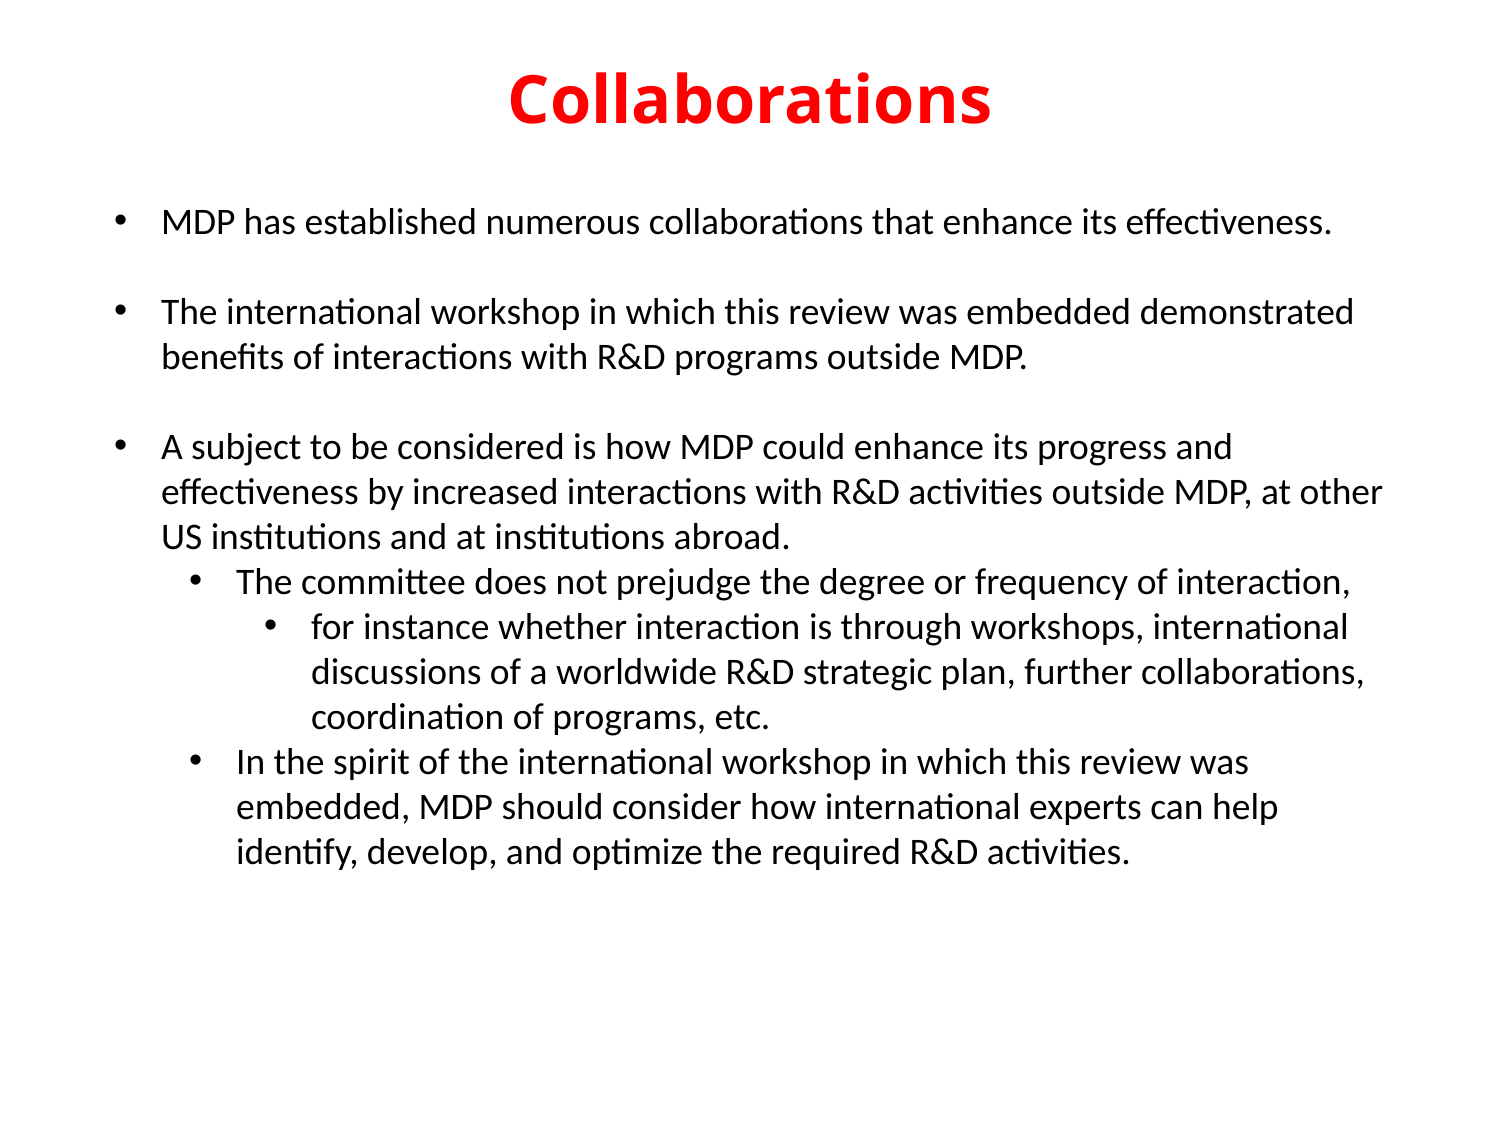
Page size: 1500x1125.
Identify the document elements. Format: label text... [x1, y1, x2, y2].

text_box MDP has established numerous collaborations that enhance its effectiveness. The international workshop in which this review was embedded demonstrated benefits of interactions with R&D programs outside MDP. A subject to be considered is how MDP could enhance its progress and effectiveness by increased interactions with R&D activities outside MDP, at other US institutions and at institutions abroad. The committee does not prejudge the degree or frequency of interaction, for instance whether interaction is through workshops, international discussions of a worldwide R&D strategic plan, further collaborations, coordination of programs, etc. In the spirit of the international workshop in which this review was embedded, MDP should consider how international experts can help identify, develop, and optimize the required R&D activities. [99, 189, 1401, 1059]
title Collaborations [103, 59, 1397, 144]
